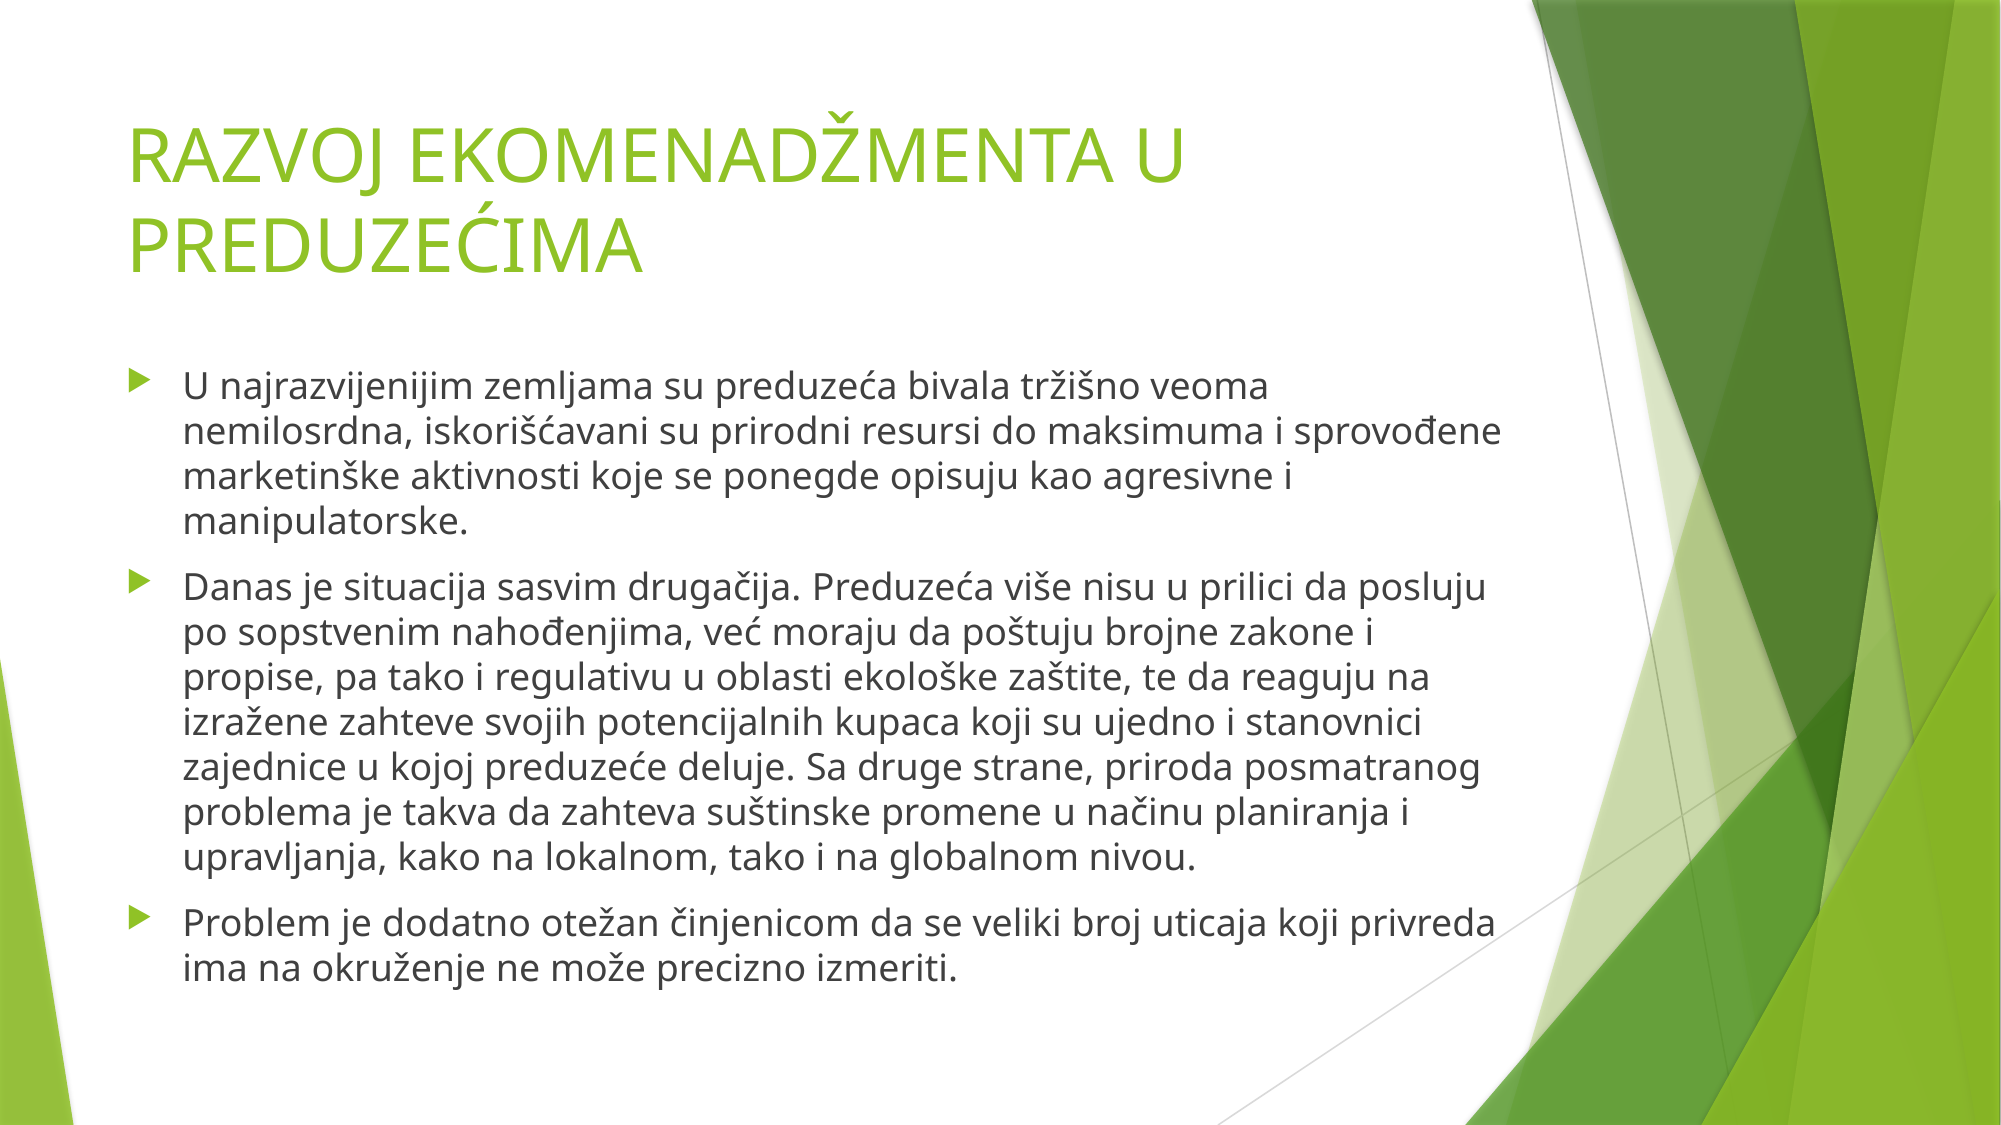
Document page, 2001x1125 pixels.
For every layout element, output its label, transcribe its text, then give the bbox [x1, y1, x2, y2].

list U najrazvijenijim zemljama su preduzeća bivala tržišno veoma nemilosrdna, iskorišćavani su prirodni resursi do maksimuma i sprovođene marketinške aktivnosti koje se ponegde opisuju kao agresivne i manipulatorske. Danas je situacija sasvim drugačija. Preduzeća više nisu u prilici da posluju po sopstvenim nahođenjima, već moraju da poštuju brojne zakone i propise, pa tako i regulativu u oblasti ekološke zaštite, te da reaguju na izražene zahteve svojih potencijalnih kupaca koji su ujedno i stanovnici zajednice u kojoj preduzeće deluje. Sa druge strane, priroda posmatranog problema je takva da zahteva suštinske promene u načinu planiranja i upravljanja, kako na lokalnom, tako i na globalnom nivou. Problem je dodatno otežan činjenicom da se veliki broj uticaja koji privreda ima na okruženje ne može precizno izmeriti. [111, 354, 1522, 992]
title RAZVOJ EKOMENADŽMENTA U PREDUZEĆIMA [111, 99, 1522, 317]
